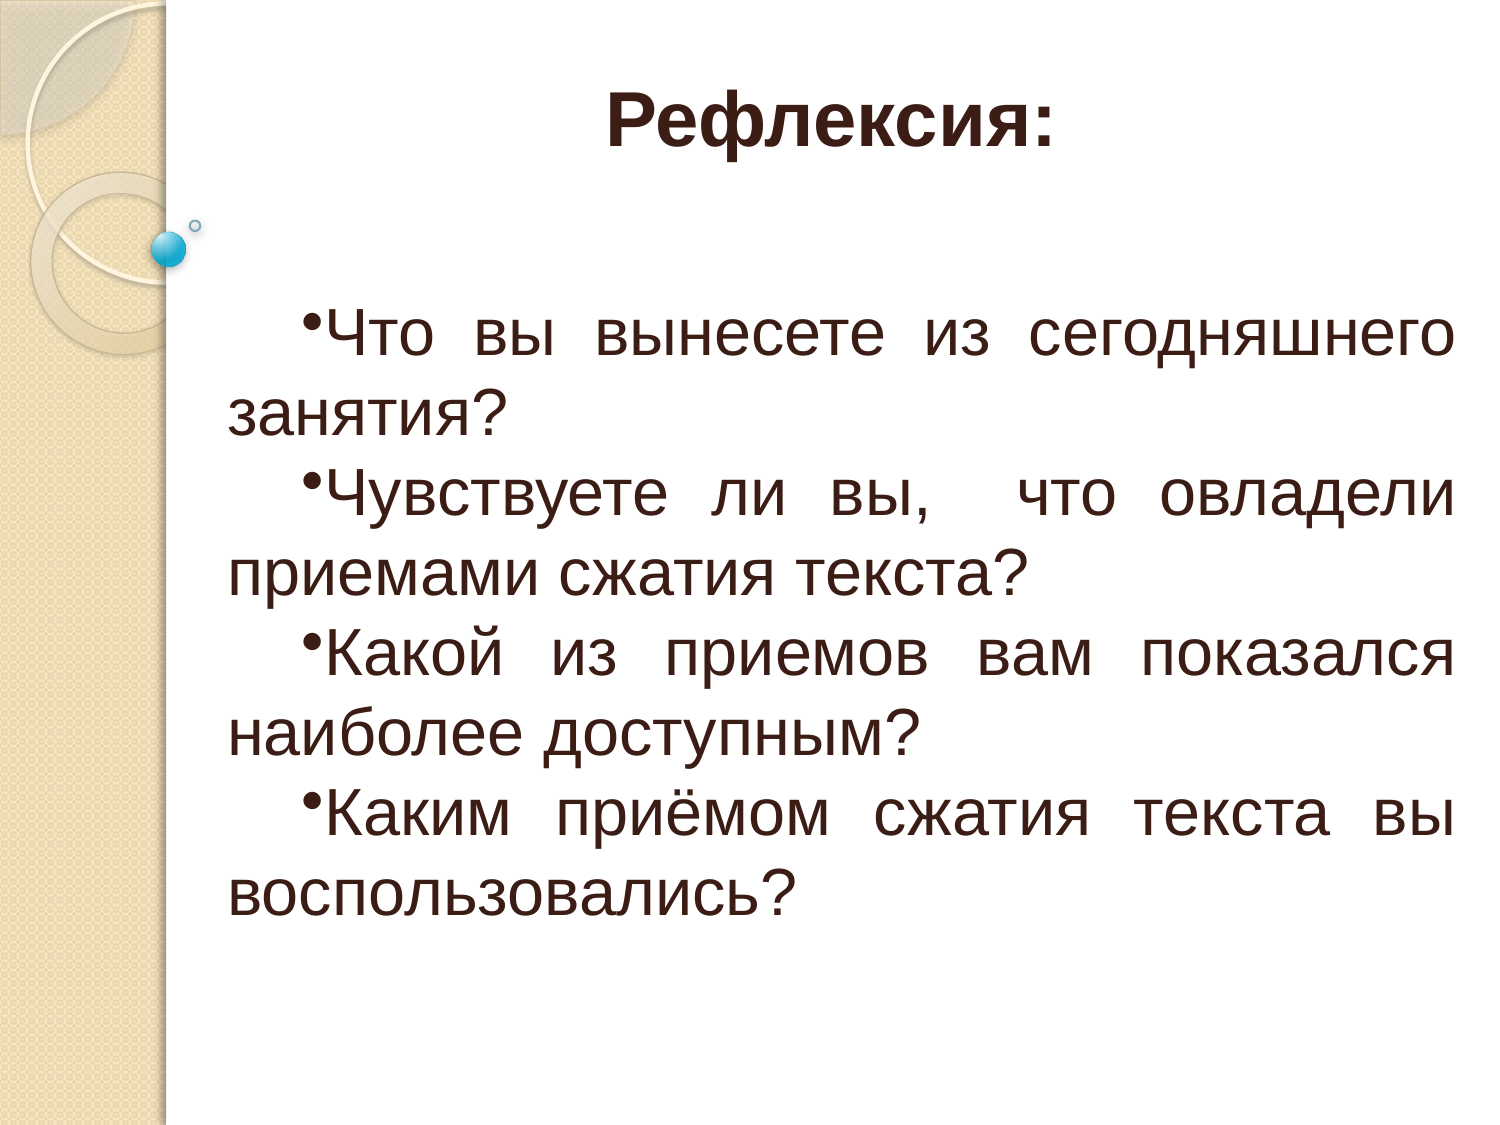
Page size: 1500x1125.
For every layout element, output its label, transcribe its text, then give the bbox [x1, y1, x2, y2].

title Рефлексия: [234, 59, 1450, 220]
subtitle Что вы вынесете из сегодняшнего занятия? Чувствуете ли вы, что овладели приемами сжатия текста? Какой из приемов вам показался наиболее доступным? Каким приёмом сжатия текста вы воспользовались? [212, 275, 1473, 943]
